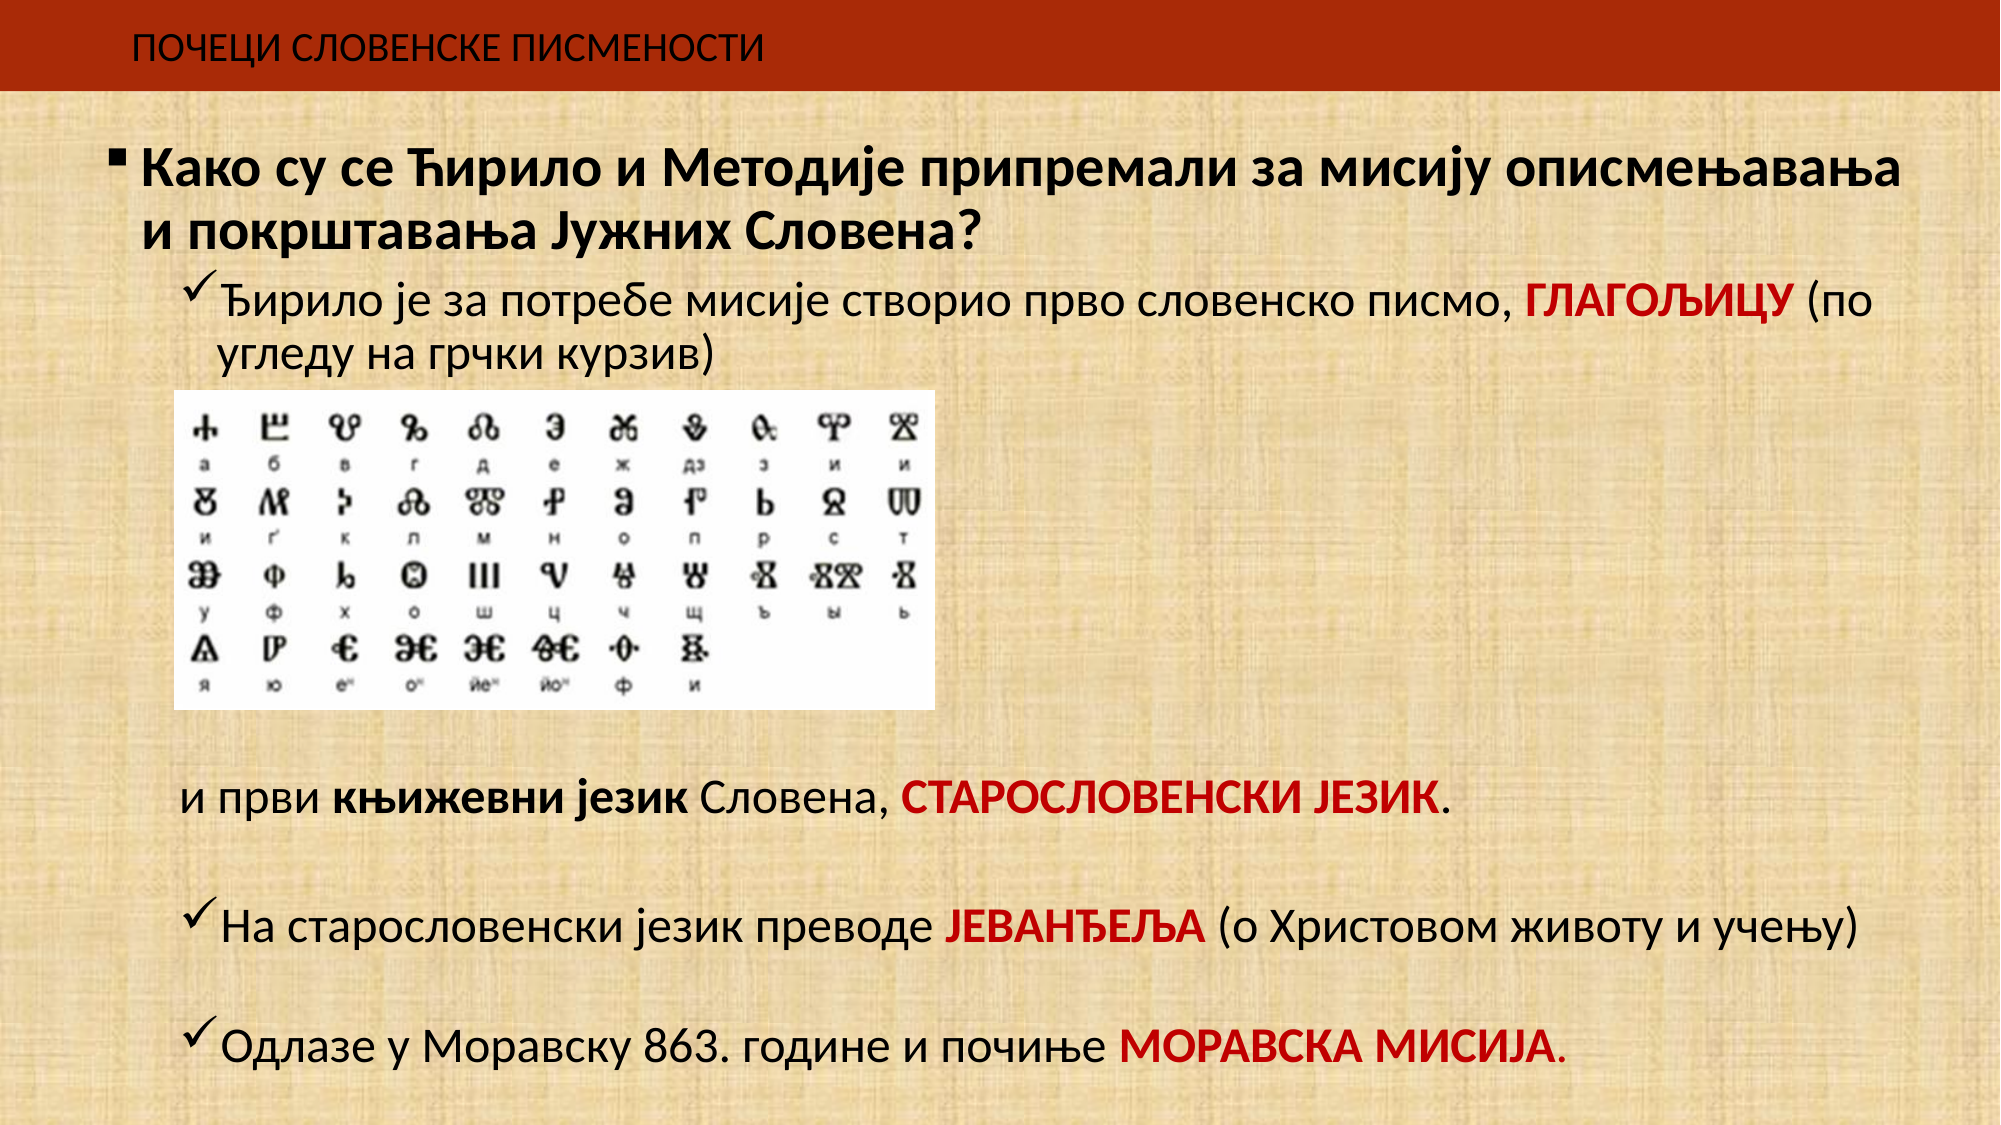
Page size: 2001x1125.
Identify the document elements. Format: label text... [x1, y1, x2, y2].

picture [174, 390, 935, 710]
text_box [0, 0, 2000, 92]
list Како су се Ћирило и Методије припремали за мисију описмењавања и покрштавања Јужних Словена? Ђирило је за потребе мисије створио прво словенско писмо, ГЛАГОЉИЦУ (по угледу на грчки курзив) и први књижевни језик Словена, СТАРОСЛОВЕНСКИ ЈЕЗИК. На старословенски језик преводе ЈЕВАНЂЕЉА (о Христовом животу и учењу) Одлазе у Моравску 863. године и почиње МОРАВСКА МИСИЈА. [89, 129, 1926, 1090]
text_box [0, 92, 2000, 1125]
text_box ПОЧЕЦИ СЛОВЕНСКЕ ПИСМЕНОСТИ [116, 12, 1775, 78]
